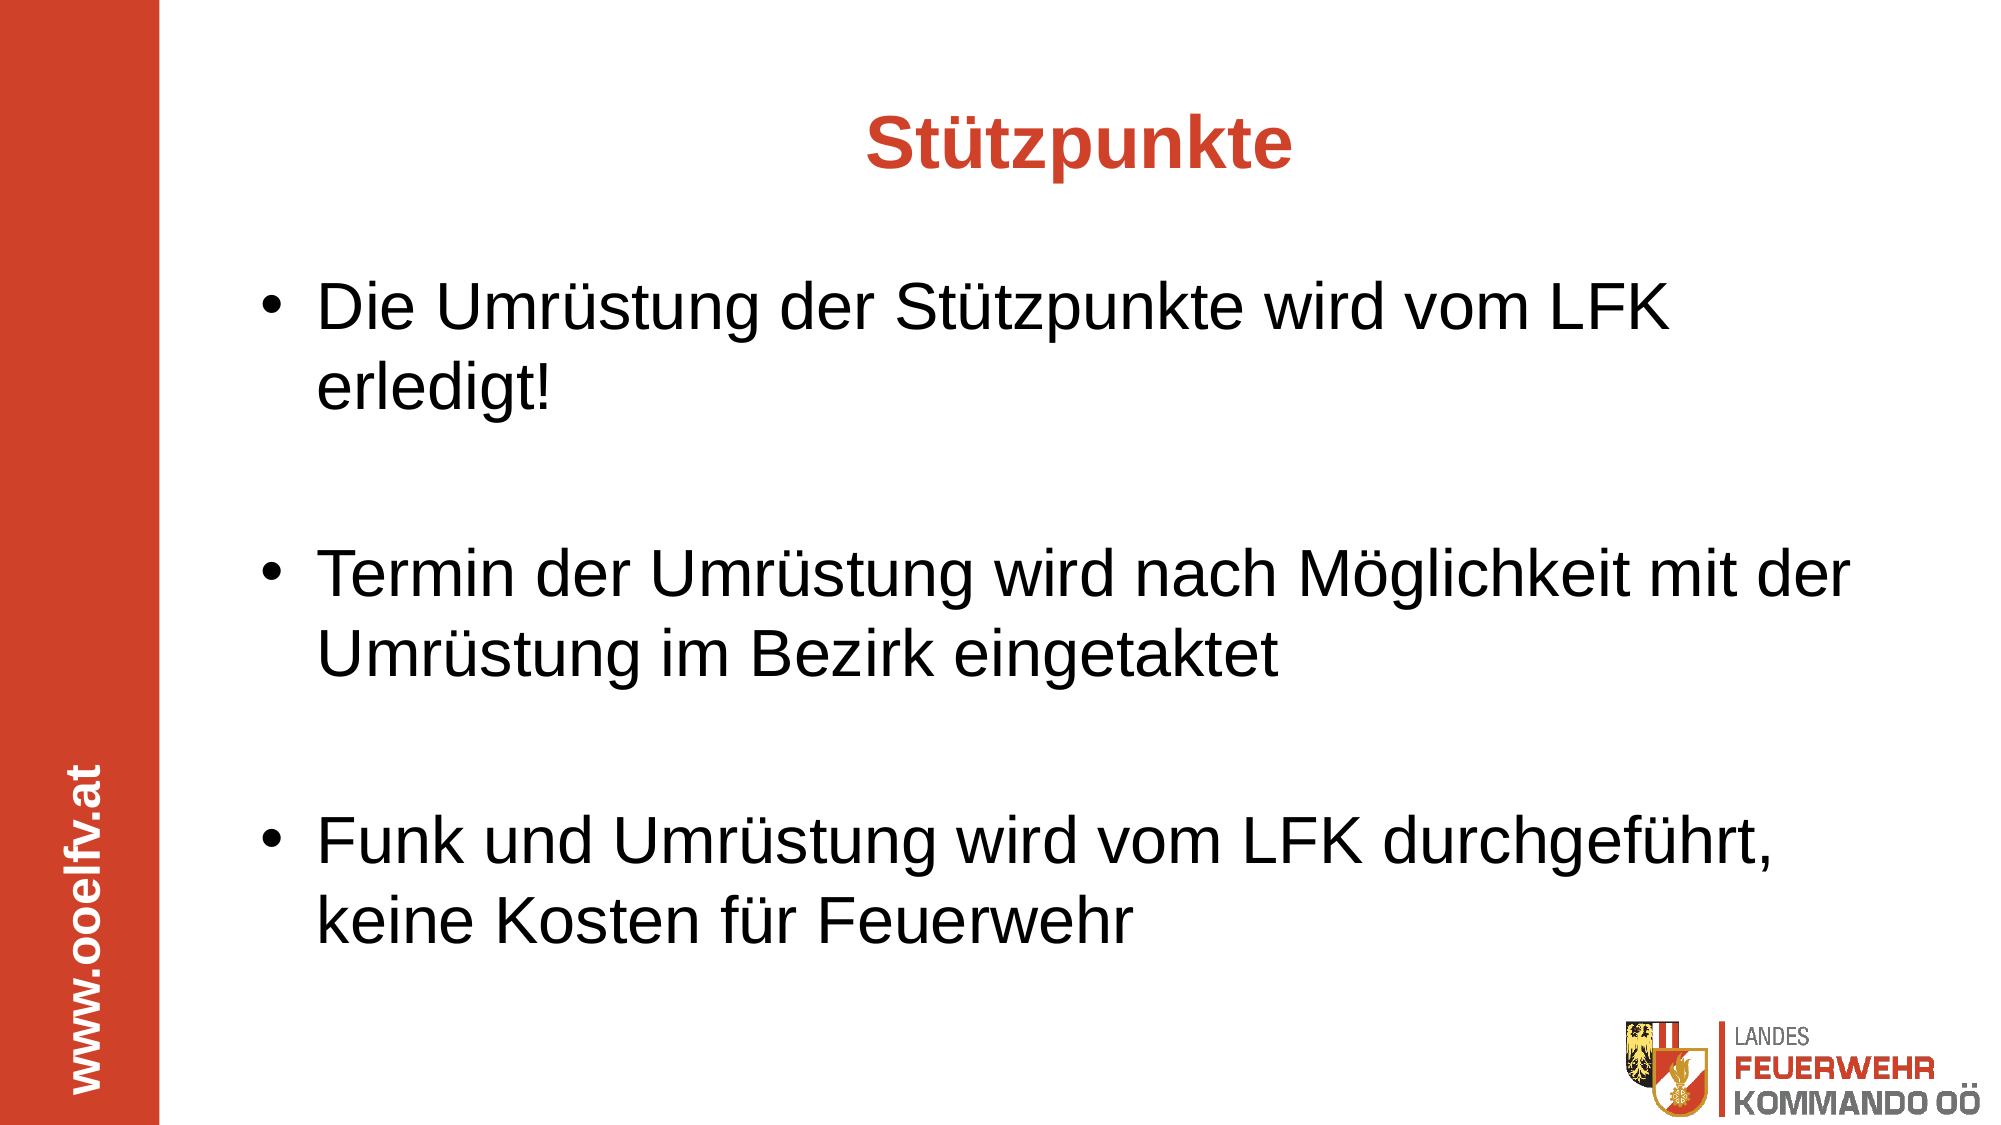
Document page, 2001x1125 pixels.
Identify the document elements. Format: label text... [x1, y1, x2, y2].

picture [1886, 1013, 1995, 1125]
list Die Umrüstung der Stützpunkte wird vom LFK erledigt! Termin der Umrüstung wird nach Möglichkeit mit der Umrüstung im Bezirk eingetaktet Funk und Umrüstung wird vom LFK durchgeführt, keine Kosten für Feuerwehr [245, 255, 1886, 1125]
title Stützpunkte [259, 45, 1900, 233]
